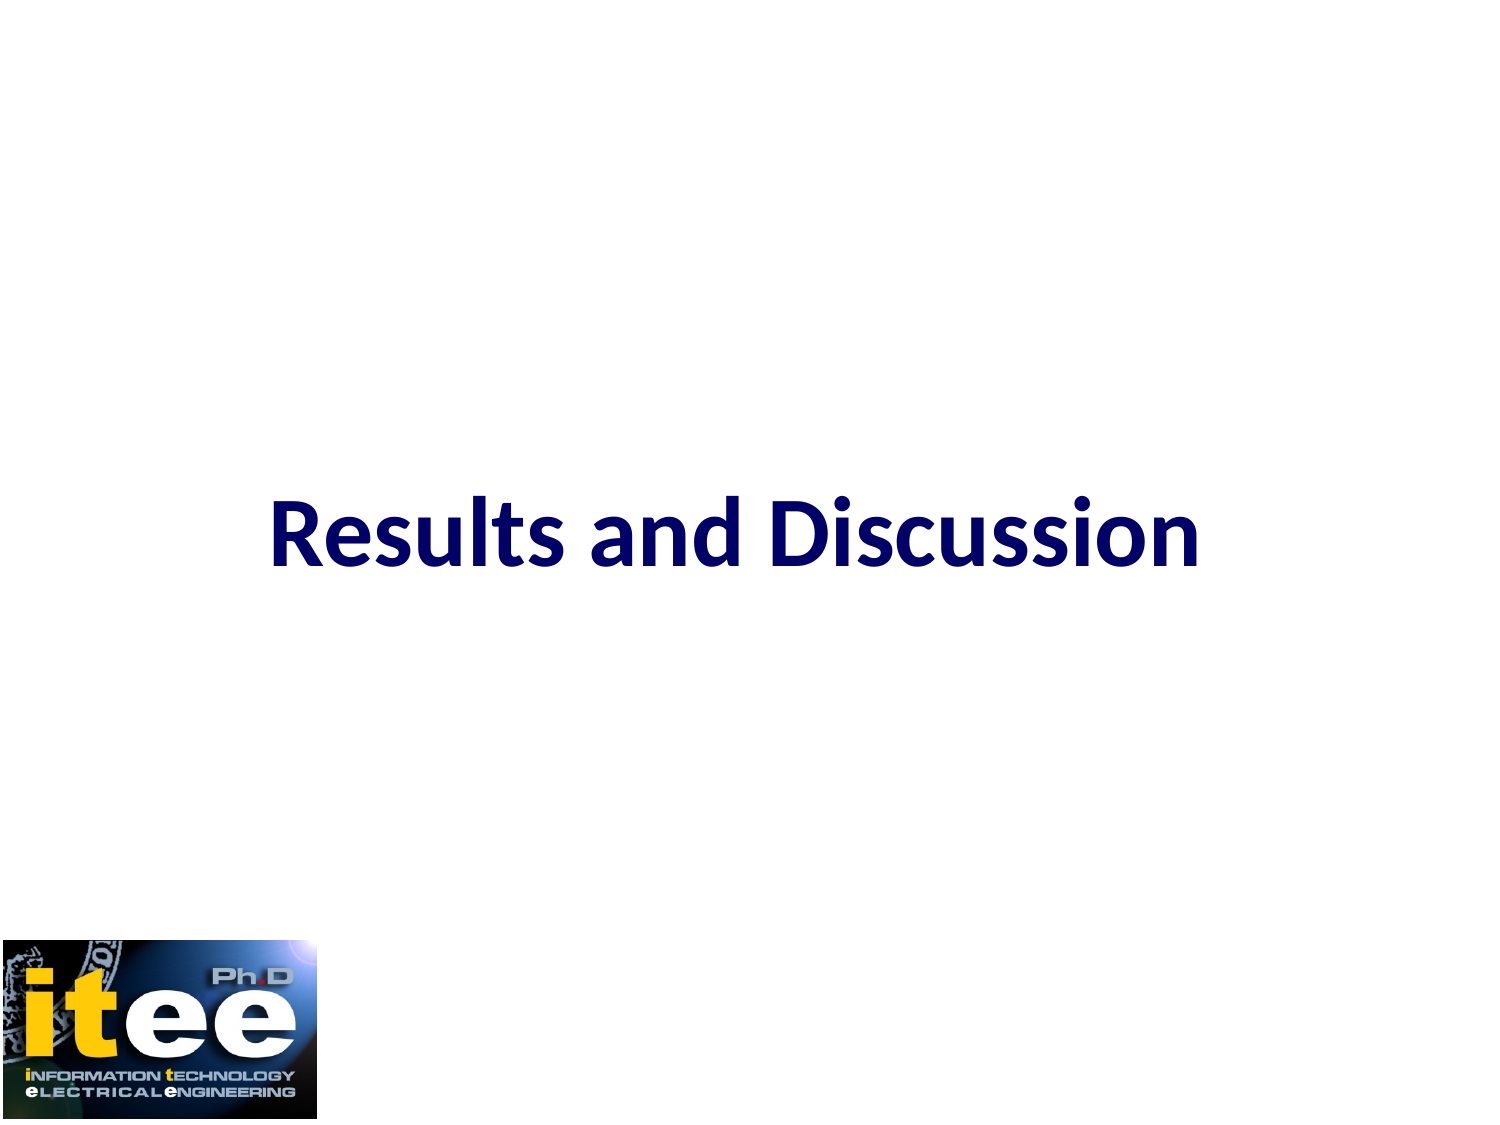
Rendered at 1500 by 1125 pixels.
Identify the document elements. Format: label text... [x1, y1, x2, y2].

picture [3, 940, 317, 1120]
text_box Results and Discussion [41, 478, 1431, 575]
